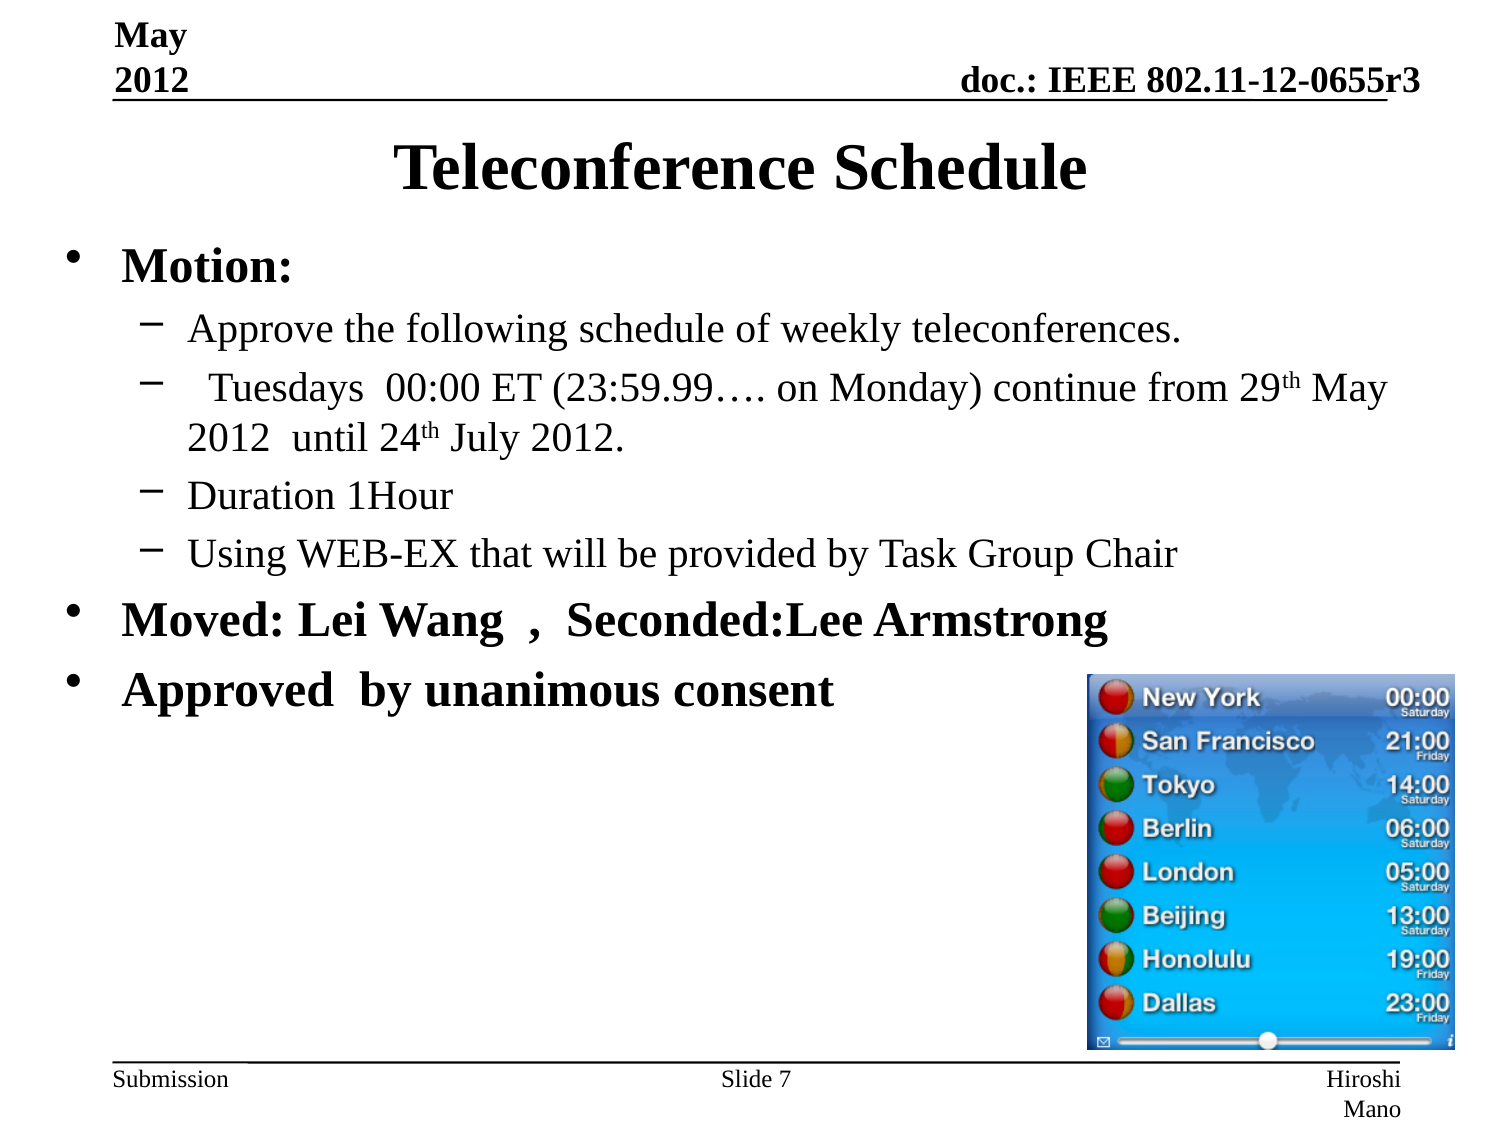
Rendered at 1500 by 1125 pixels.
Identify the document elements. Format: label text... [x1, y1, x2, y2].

list Motion: Approve the following schedule of weekly teleconferences. Tuesdays 00:00 ET (23:59.99…. on Monday) continue from 29th May 2012 until 24th July 2012. Duration 1Hour Using WEB-EX that will be provided by Task Group Chair Moved: Lei Wang , Seconded:Lee Armstrong Approved by unanimous consent [49, 224, 1426, 751]
picture [1087, 674, 1455, 1051]
slide_number Slide 7 [712, 1061, 800, 1093]
title Teleconference Schedule [112, 112, 1388, 213]
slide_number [114, 54, 259, 101]
footer Hiroshi Mano (ATRD, Root, Lab) [1324, 1061, 1402, 1093]
